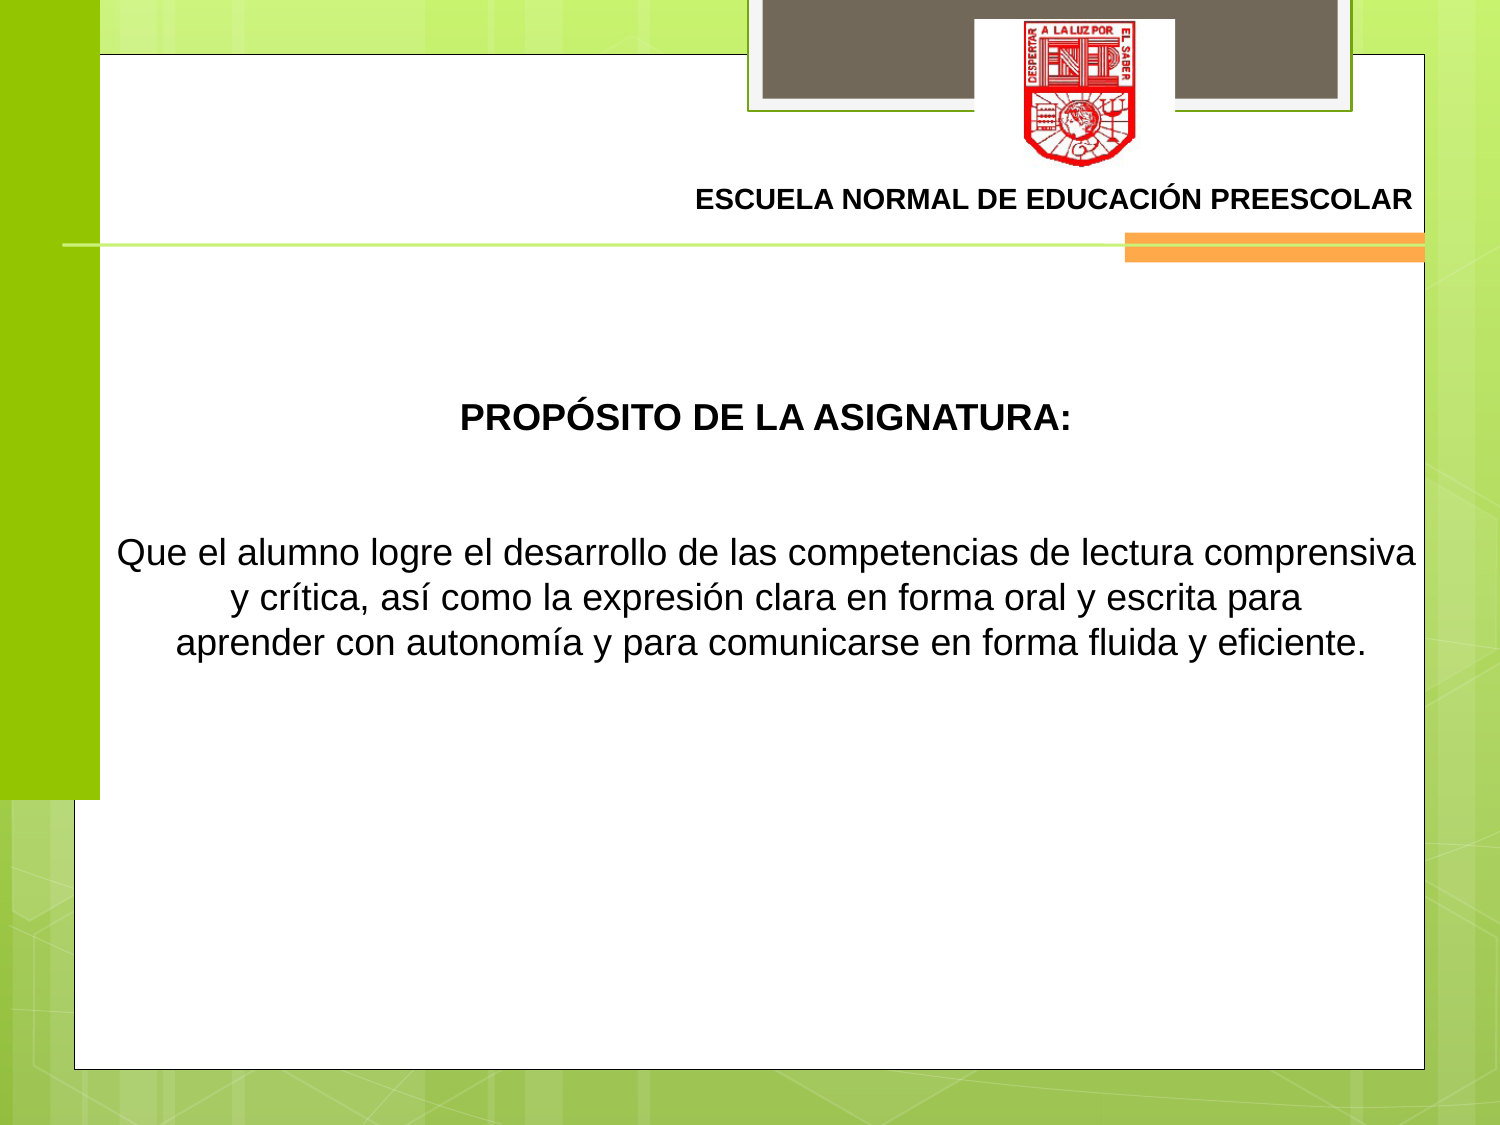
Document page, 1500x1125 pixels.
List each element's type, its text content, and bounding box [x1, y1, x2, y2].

text_box PROPÓSITO DE LA ASIGNATURA: Que el alumno logre el desarrollo de las competencias de lectura comprensiva y crítica, así como la expresión clara en forma oral y escrita para aprender con autonomía y para comunicarse en forma fluida y eficiente. [101, 385, 1442, 671]
